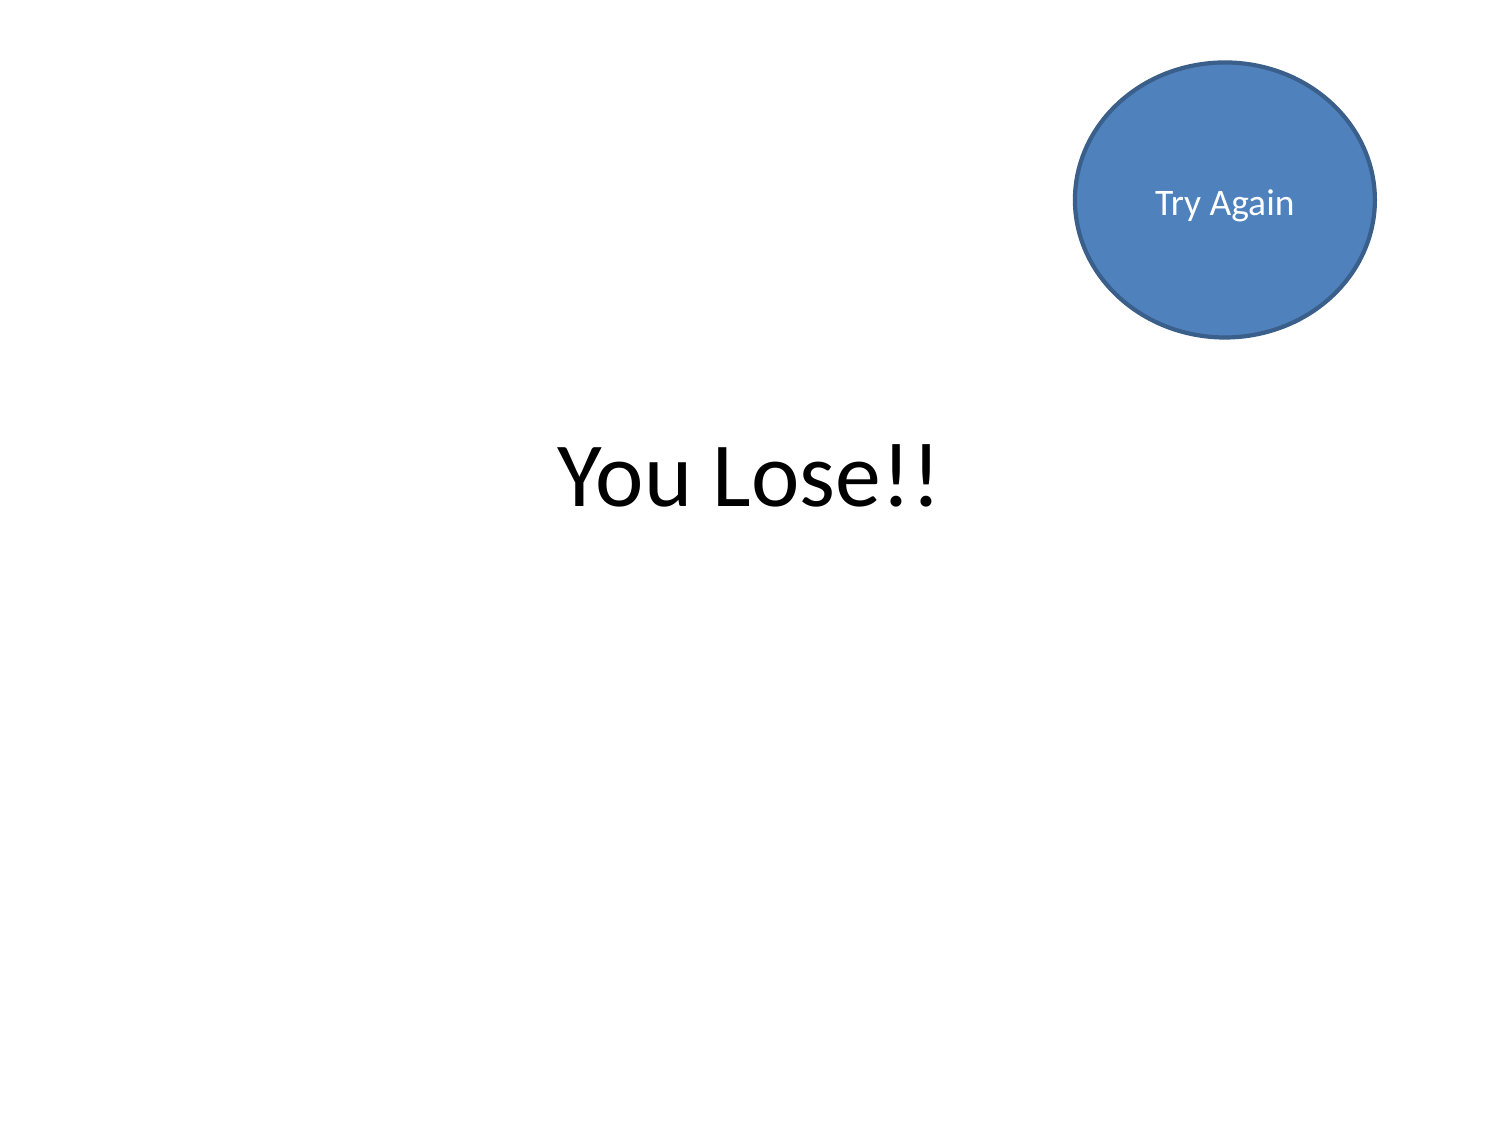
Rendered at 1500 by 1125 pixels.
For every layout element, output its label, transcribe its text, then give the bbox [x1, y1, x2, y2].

text_box Try Again [1072, 60, 1378, 340]
title You Lose!! [112, 349, 1388, 591]
